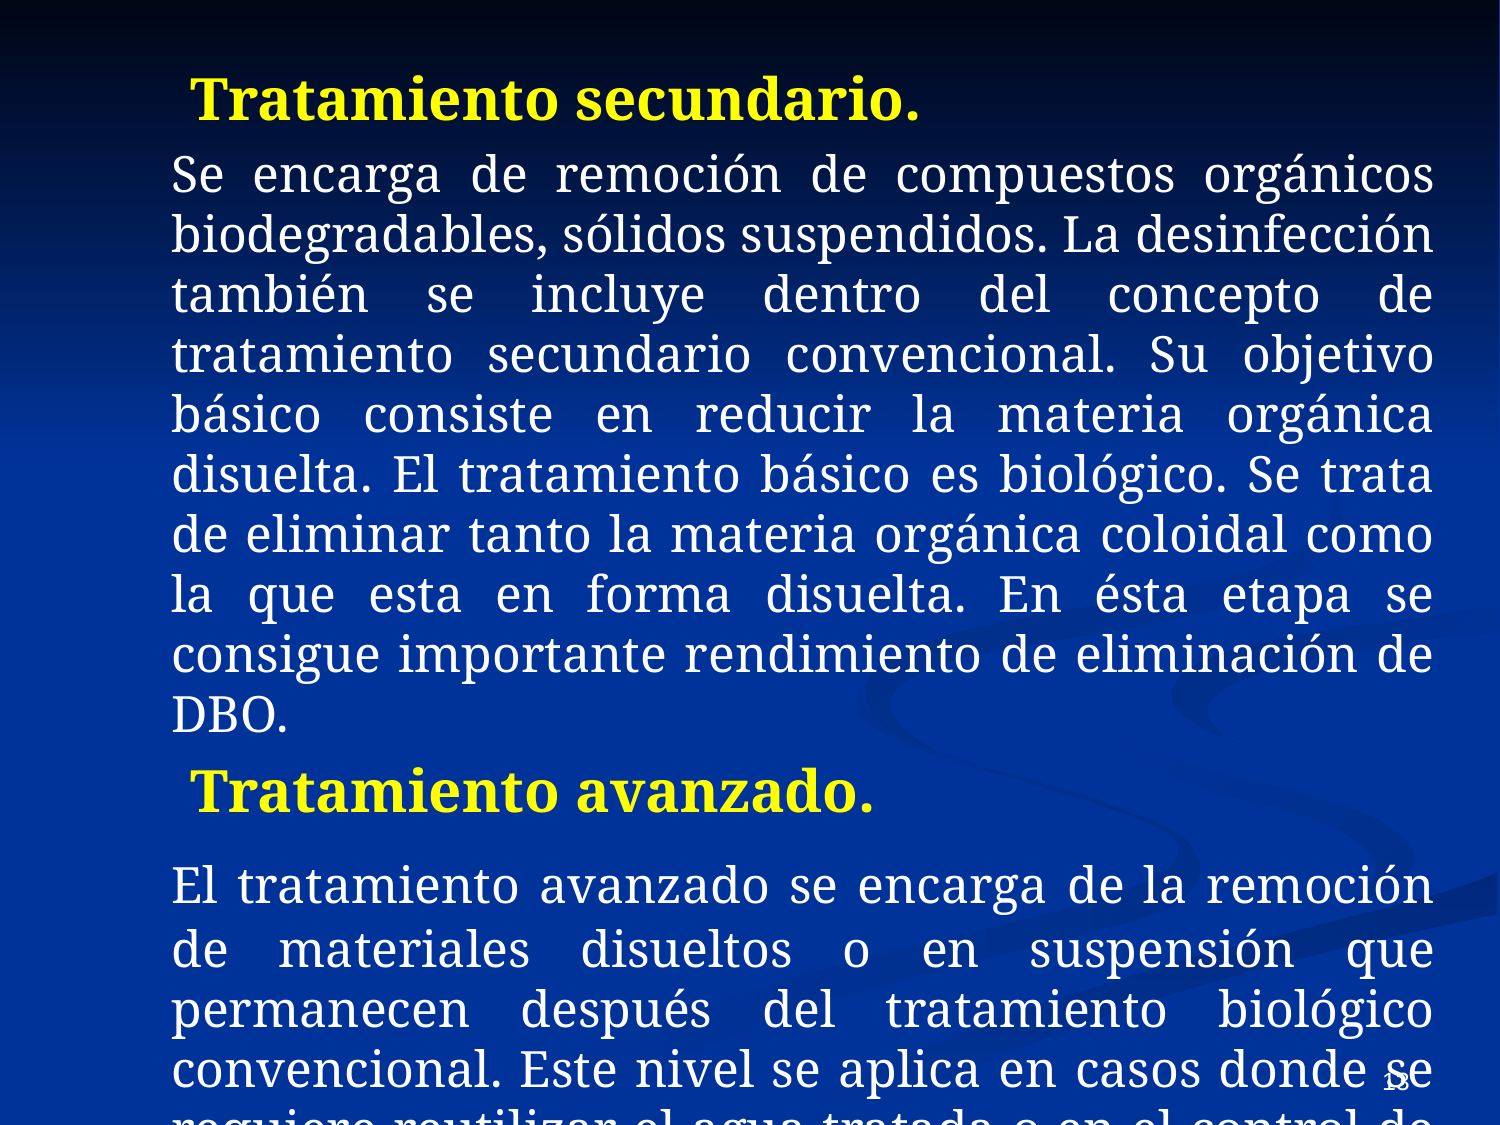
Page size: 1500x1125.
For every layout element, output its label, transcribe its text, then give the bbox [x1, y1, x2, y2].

list Tratamiento secundario. Se encarga de remoción de compuestos orgánicos biodegradables, sólidos suspendidos. La desinfección también se incluye dentro del concepto de tratamiento secundario convencional. Su objetivo básico consiste en reducir la materia orgánica disuelta. El tratamiento básico es biológico. Se trata de eliminar tanto la materia orgánica coloidal como la que esta en forma disuelta. En ésta etapa se consigue importante rendimiento de eliminación de DBO. Tratamiento avanzado. El tratamiento avanzado se encarga de la remoción de materiales disueltos o en suspensión que permanecen después del tratamiento biológico convencional. Este nivel se aplica en casos donde se requiere reutilizar el agua tratada o en el control de eutrofización de fuentes receptoras. [100, 54, 1451, 622]
slide_number 13 [1074, 1024, 1426, 1104]
